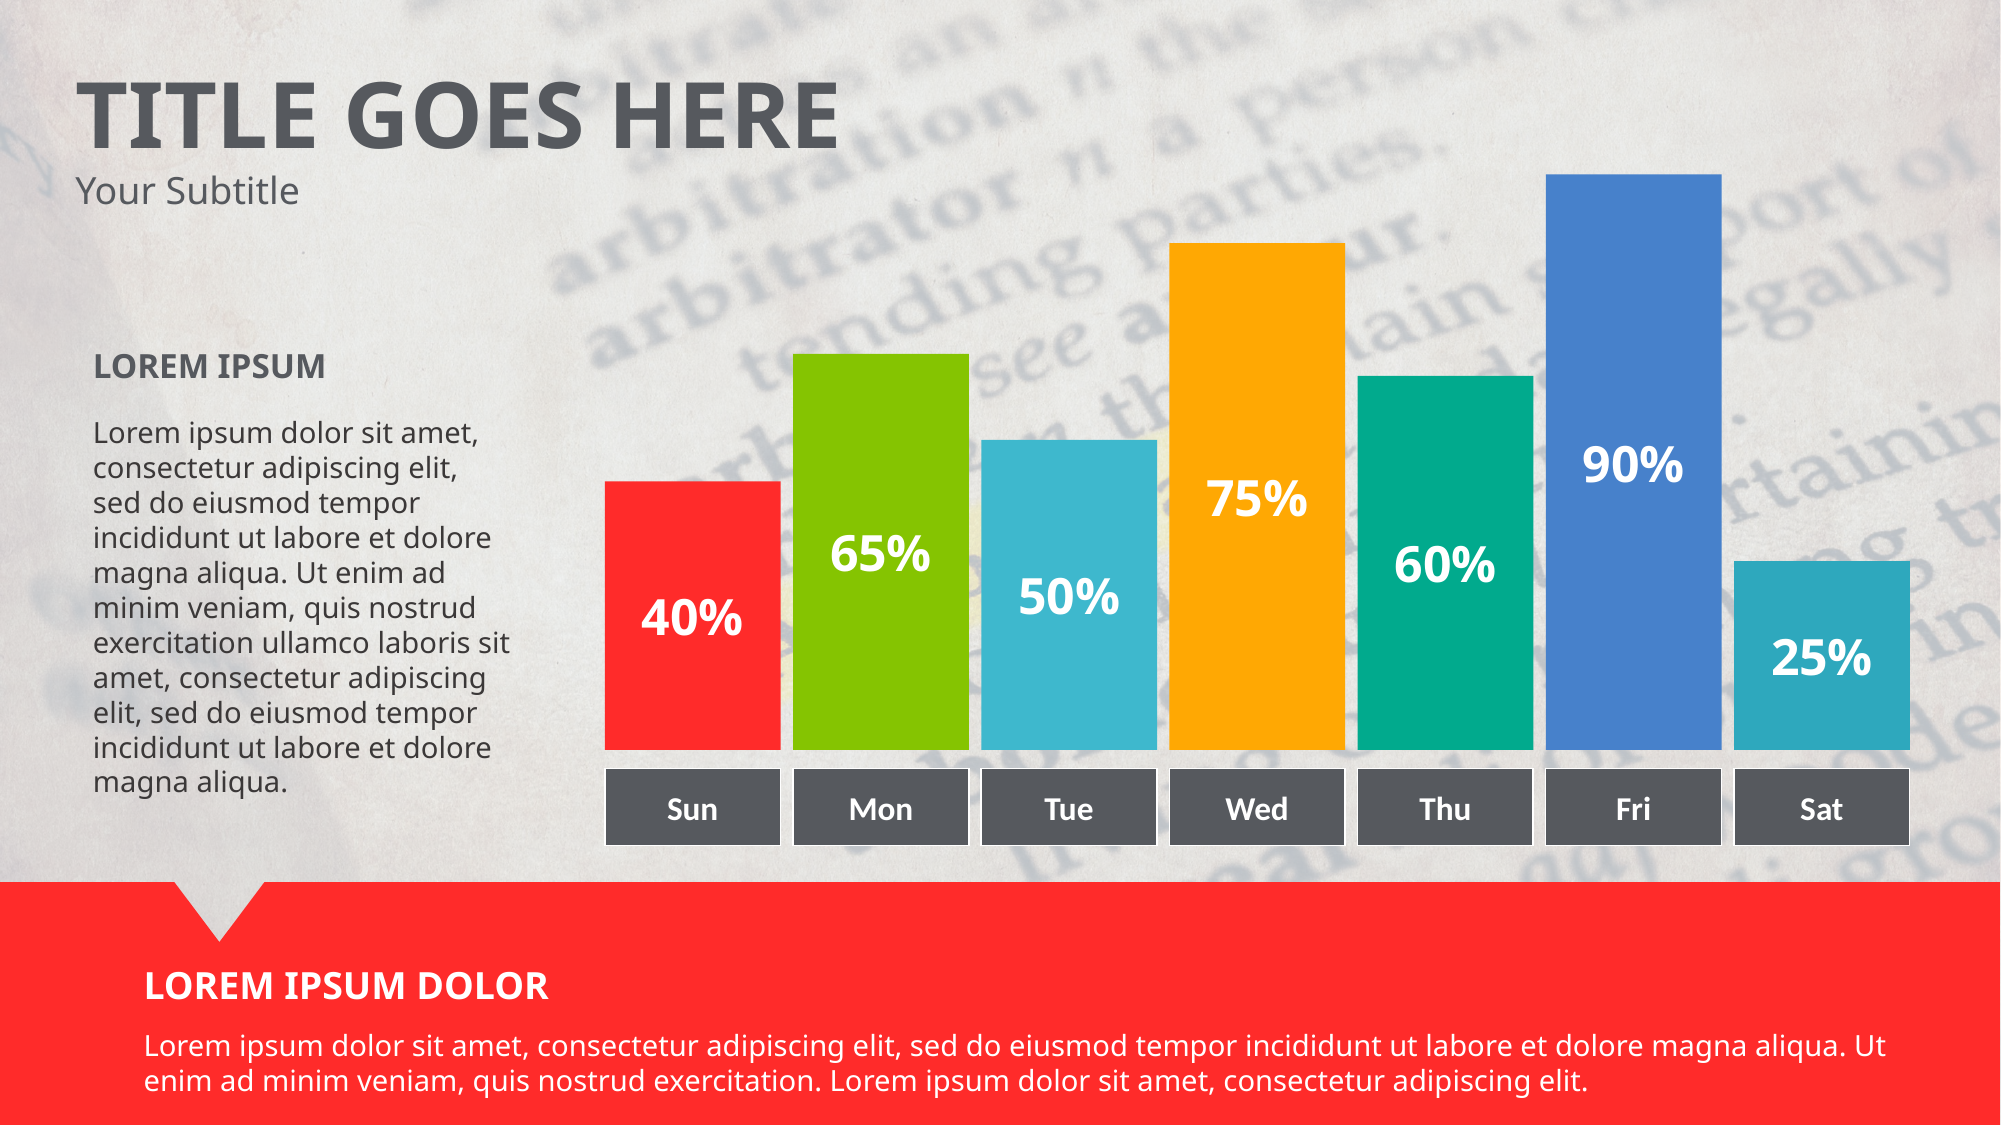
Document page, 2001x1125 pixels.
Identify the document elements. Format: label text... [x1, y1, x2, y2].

text_box 90% [1545, 174, 1722, 750]
text_box Sat [1733, 768, 1910, 846]
text_box Tue [981, 768, 1157, 846]
text_box 60% [1357, 375, 1534, 750]
text_box 50% [981, 439, 1158, 750]
text_box 75% [1169, 243, 1346, 750]
text_box LOREM IPSUM DOLOR Lorem ipsum dolor sit amet, consectetur adipiscing elit, sed do eiusmod tempor incididunt ut labore et dolore magna aliqua. Ut enim ad minim veniam, quis nostrud exercitation. Lorem ipsum dolor sit amet, consectetur adipiscing elit. [128, 954, 1940, 1105]
text_box 25% [1734, 561, 1910, 750]
text_box Wed [1169, 768, 1346, 846]
text_box Fri [1545, 768, 1722, 846]
text_box LOREM IPSUM Lorem ipsum dolor sit amet, consectetur adipiscing elit, sed do eiusmod tempor incididunt ut labore et dolore magna aliqua. Ut enim ad minim veniam, quis nostrud exercitation ullamco laboris sit amet, consectetur adipiscing elit, sed do eiusmod tempor incididunt ut labore et dolore magna aliqua. [78, 337, 529, 807]
text_box Mon [792, 768, 969, 846]
text_box 65% [793, 353, 969, 750]
text_box Sun [604, 768, 781, 846]
text_box TITLE GOES HERE Your Subtitle [60, 49, 1036, 220]
text_box 40% [604, 481, 781, 750]
text_box [0, 881, 2000, 1125]
text_box Thu [1357, 768, 1534, 846]
